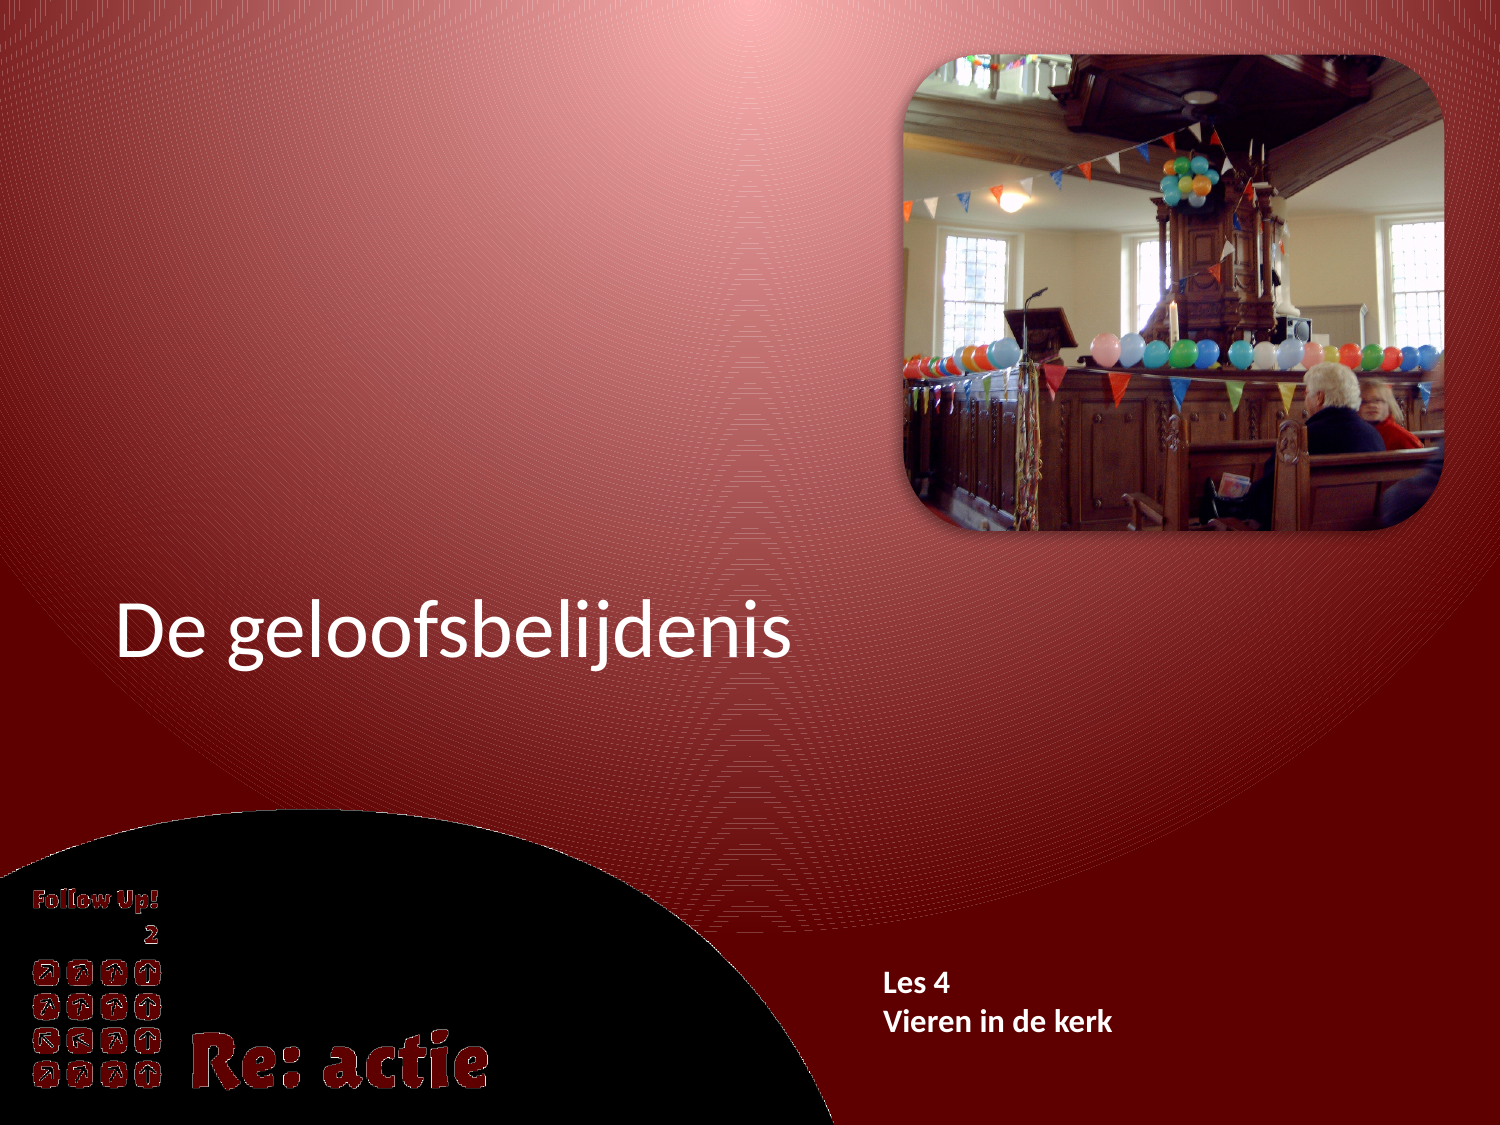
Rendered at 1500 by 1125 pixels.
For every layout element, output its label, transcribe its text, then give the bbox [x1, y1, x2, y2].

subtitle De geloofsbelijdenis [99, 585, 1400, 788]
title Les 4 Vieren in de kerk [867, 952, 1456, 1087]
picture [0, 798, 854, 1125]
picture [903, 54, 1445, 532]
